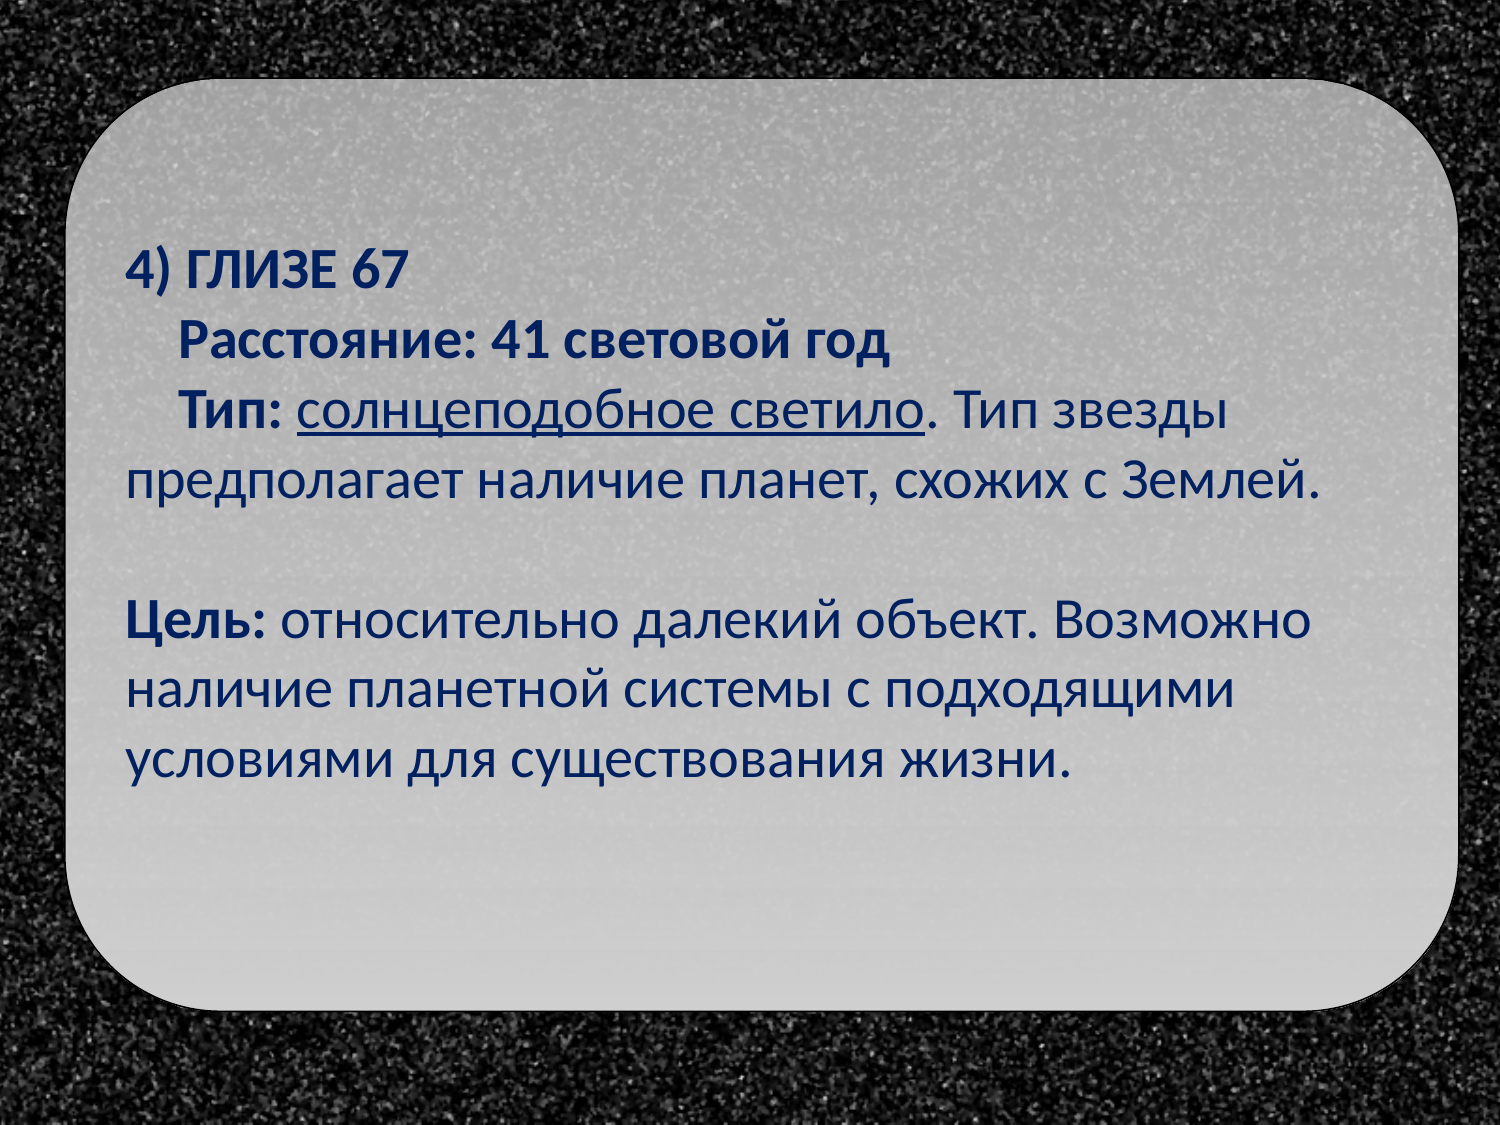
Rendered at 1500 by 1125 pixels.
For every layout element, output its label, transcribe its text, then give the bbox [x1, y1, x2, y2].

picture [0, 0, 1500, 1125]
text_box 4) ГЛИЗЕ 67 Расстояние: 41 световой год Тип: солнцеподобное светило. Тип звезды предполагает наличие планет, схожих с Землей. Цель: относительно далекий объект. Возможно наличие планетной системы с подходящими условиями для существования жизни. [64, 77, 1460, 1013]
